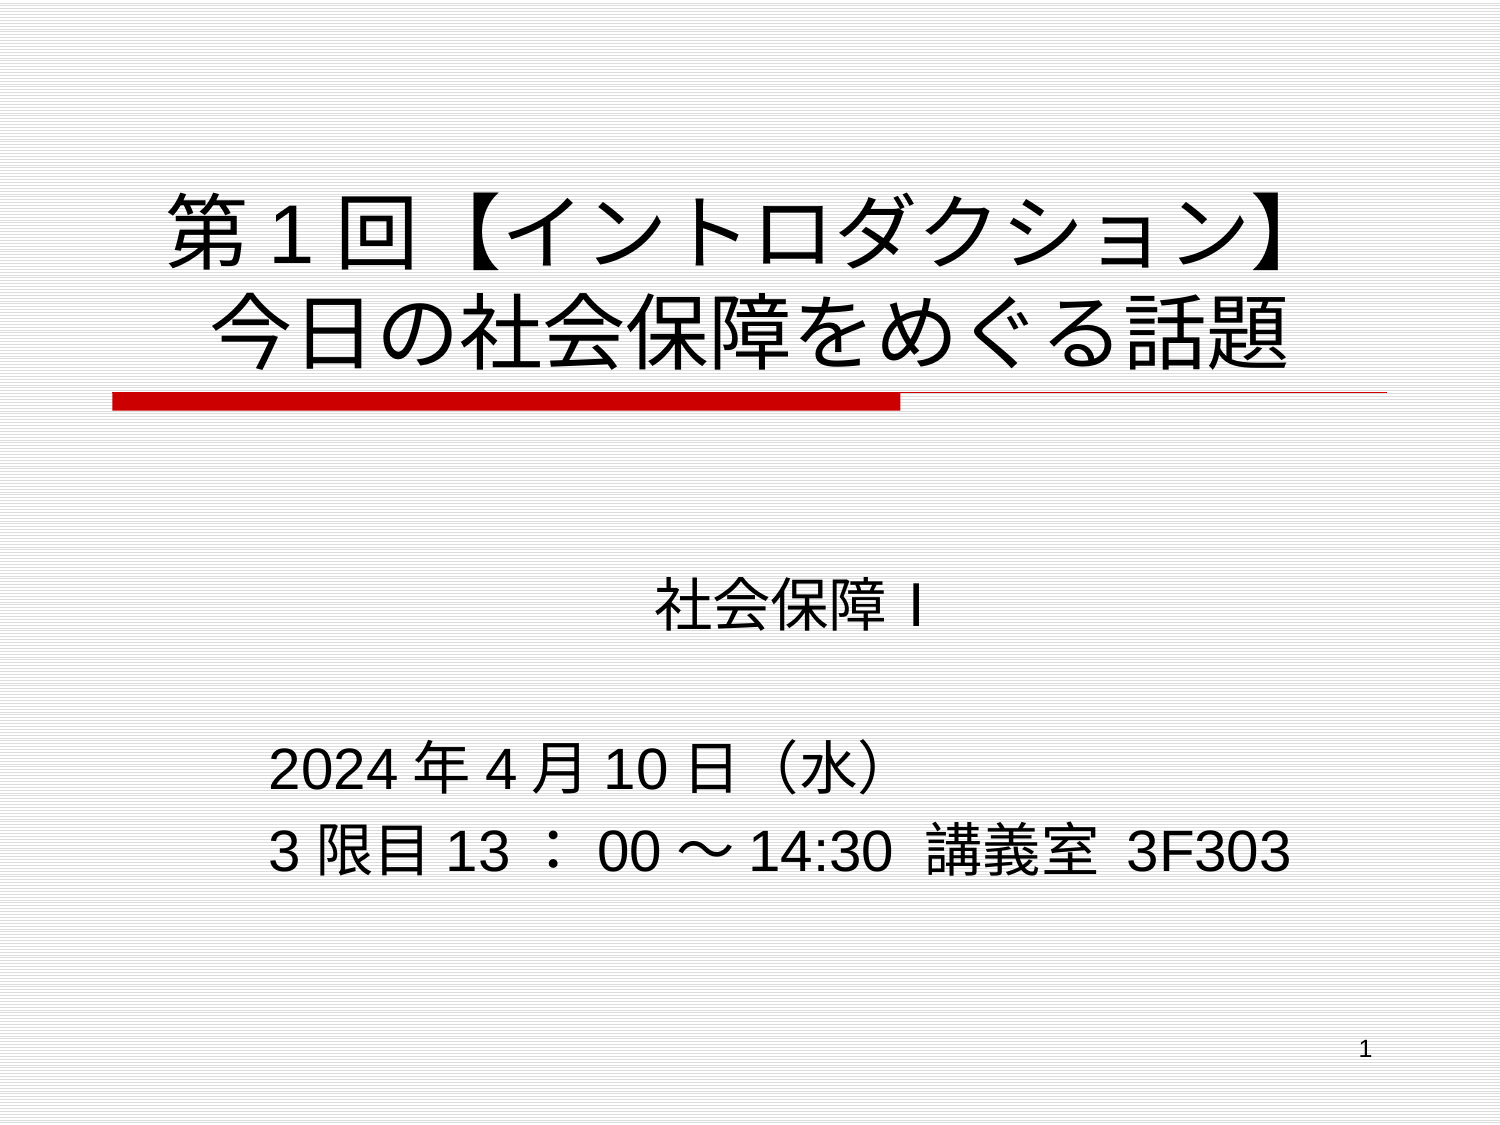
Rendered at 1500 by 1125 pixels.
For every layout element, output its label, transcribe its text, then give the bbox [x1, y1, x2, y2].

slide_number 1 [1074, 1025, 1388, 1100]
title 第1回【イントロダクション】 今日の社会保障をめぐる話題 [112, 162, 1388, 388]
subtitle 社会保障Ⅰ 2024年4月10日（水） 3限目13：00～14:30 講義室 3F303 担当 原 俊彦（札幌市立大学）t.hara@scu.ac.jp [253, 560, 1405, 824]
